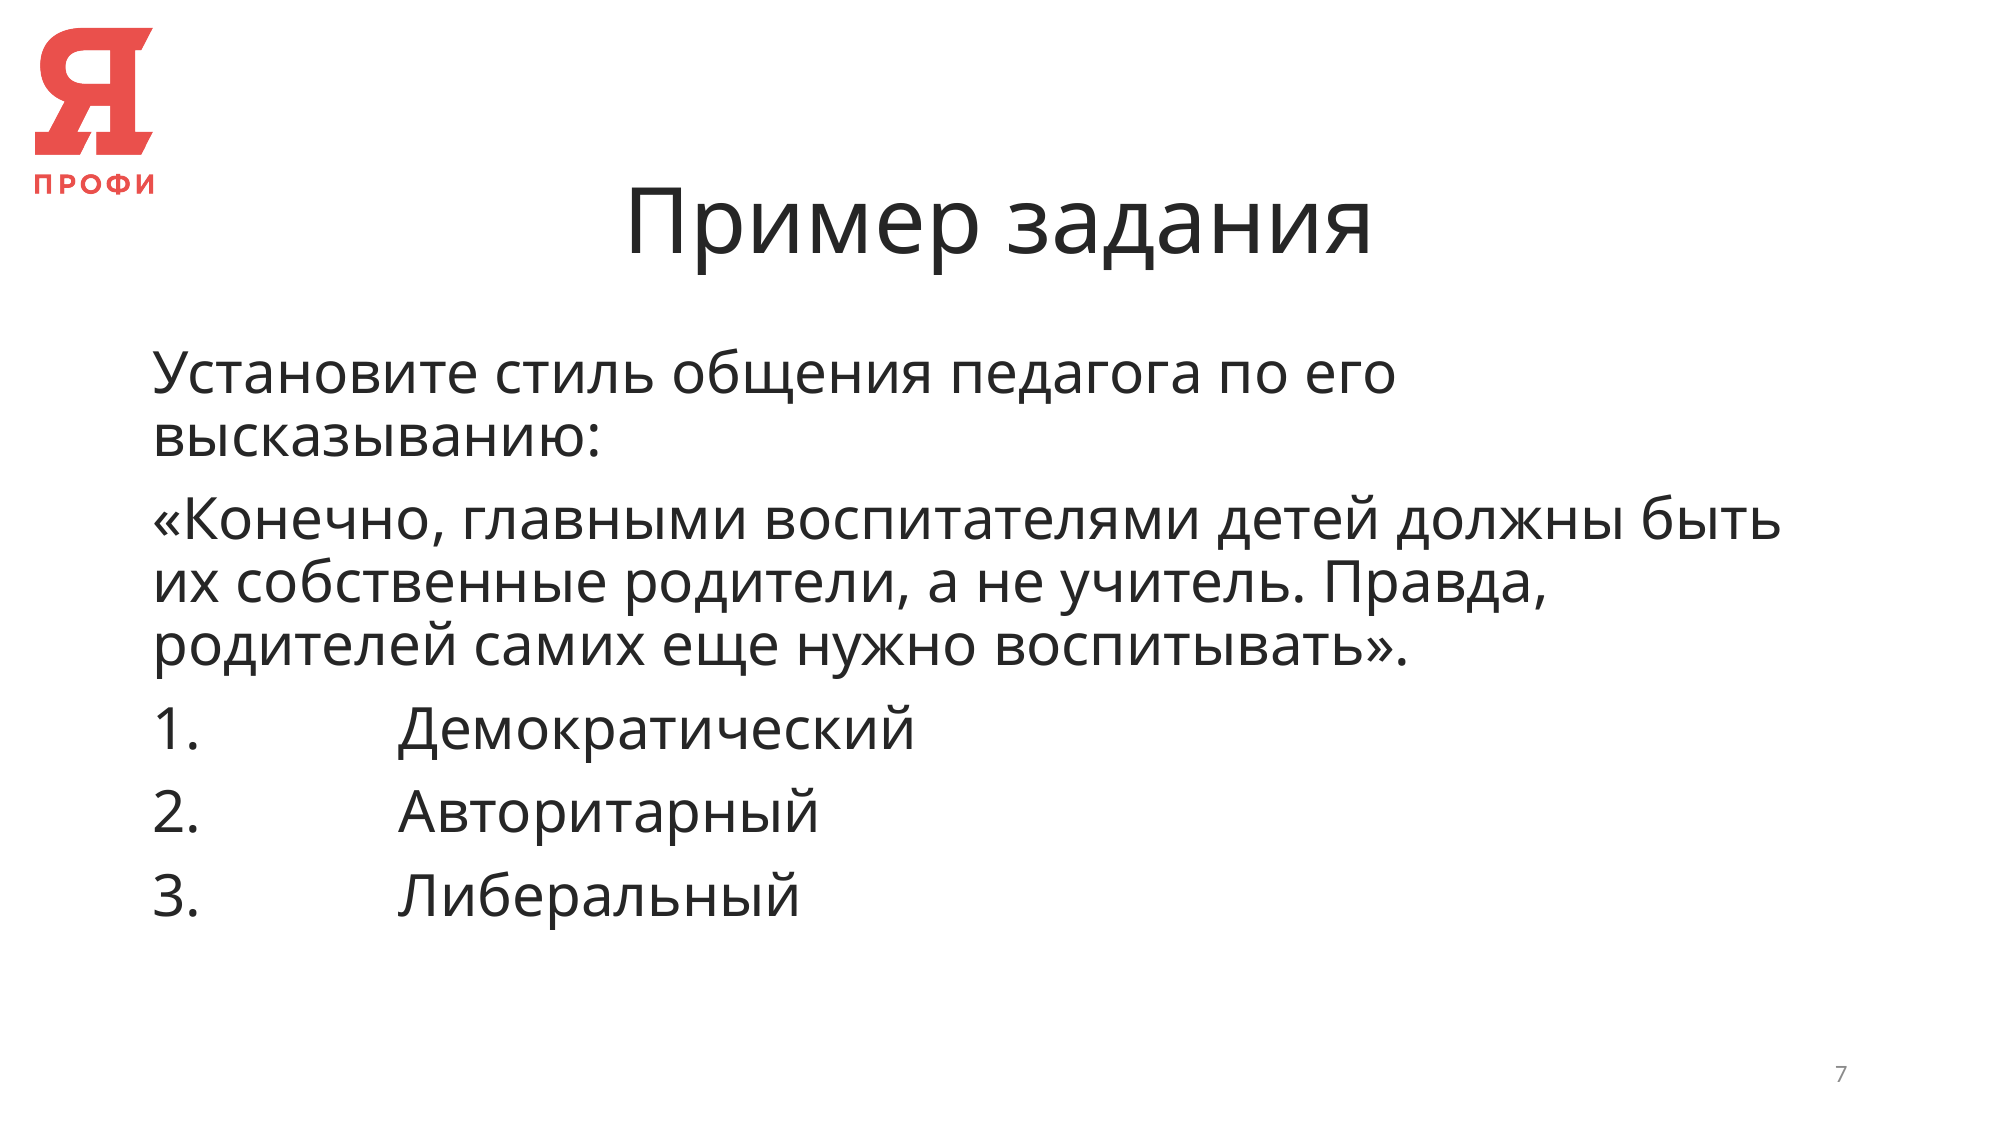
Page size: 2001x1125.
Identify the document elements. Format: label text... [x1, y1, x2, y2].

picture [0, 0, 183, 220]
title Пример задания [137, 115, 1863, 334]
list Установите стиль общения педагога по его высказыванию: «Конечно, главными воспитателями детей должны быть их собственные родители, а не учитель. Правда, родителей самих еще нужно воспитывать». 1. Демократический 2. Авторитарный 3. Либеральный [137, 335, 1863, 1050]
slide_number 7 [1412, 1042, 1863, 1103]
